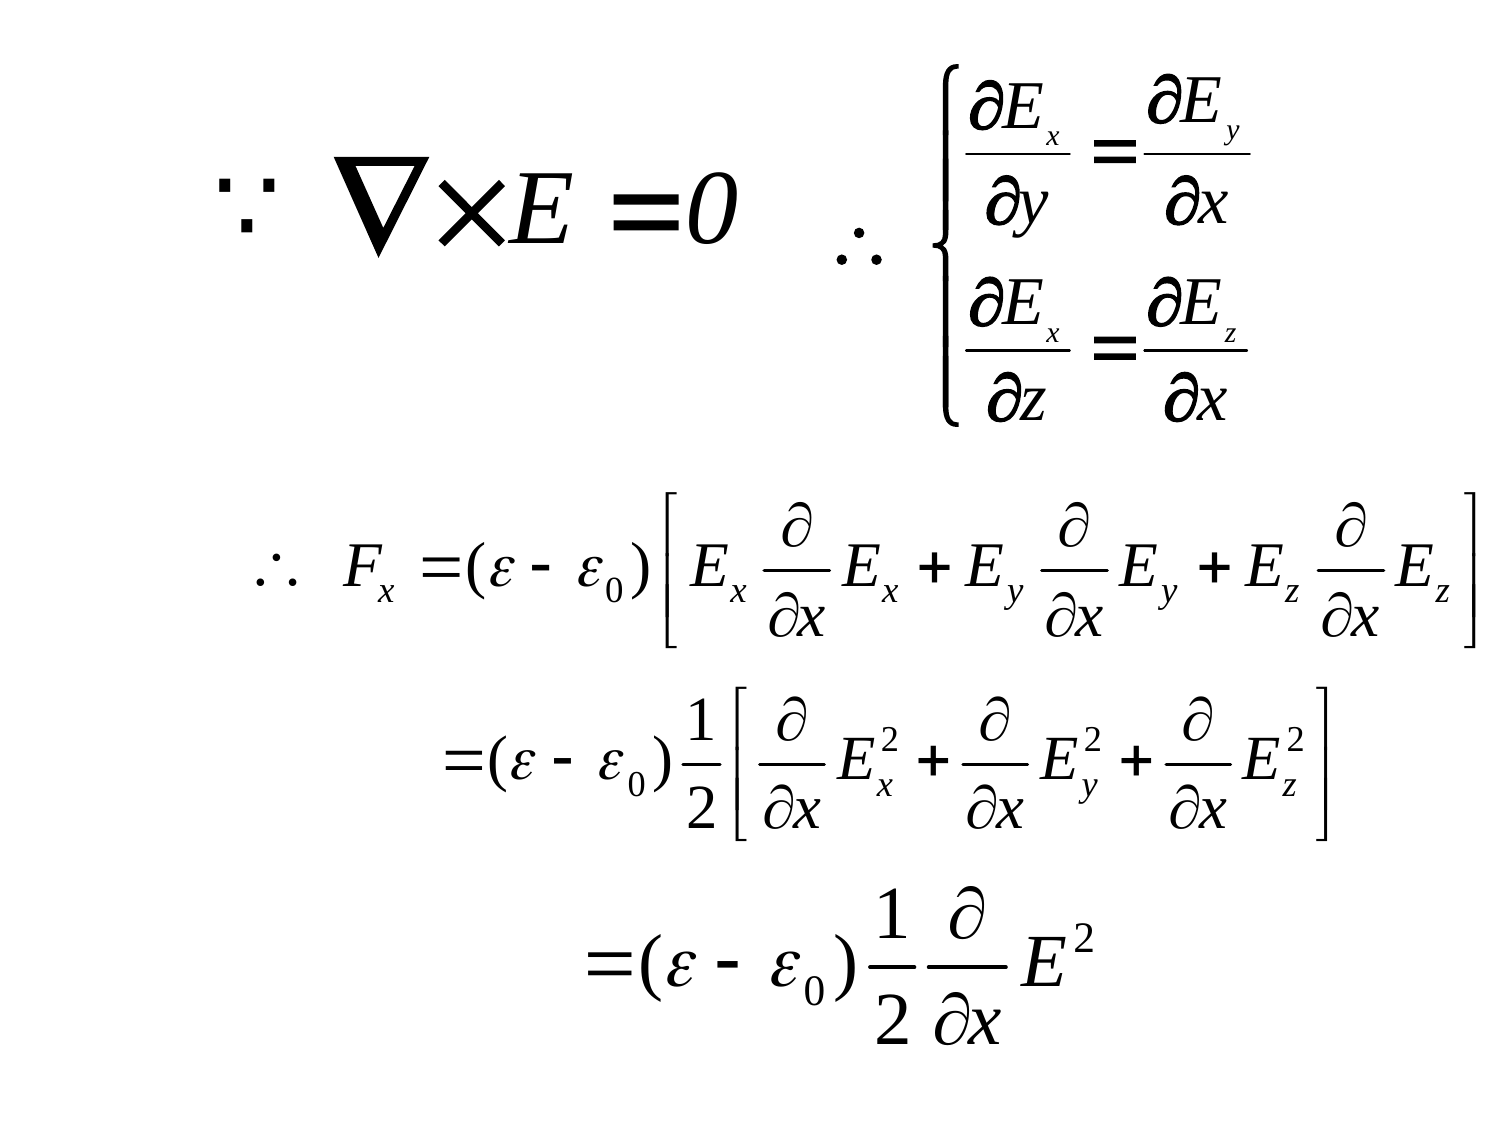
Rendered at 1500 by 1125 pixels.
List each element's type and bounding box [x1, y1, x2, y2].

list [218, 137, 751, 265]
list [832, 54, 1260, 435]
text_box [286, 674, 1354, 854]
list [249, 480, 1500, 661]
text_box [398, 866, 1112, 1062]
